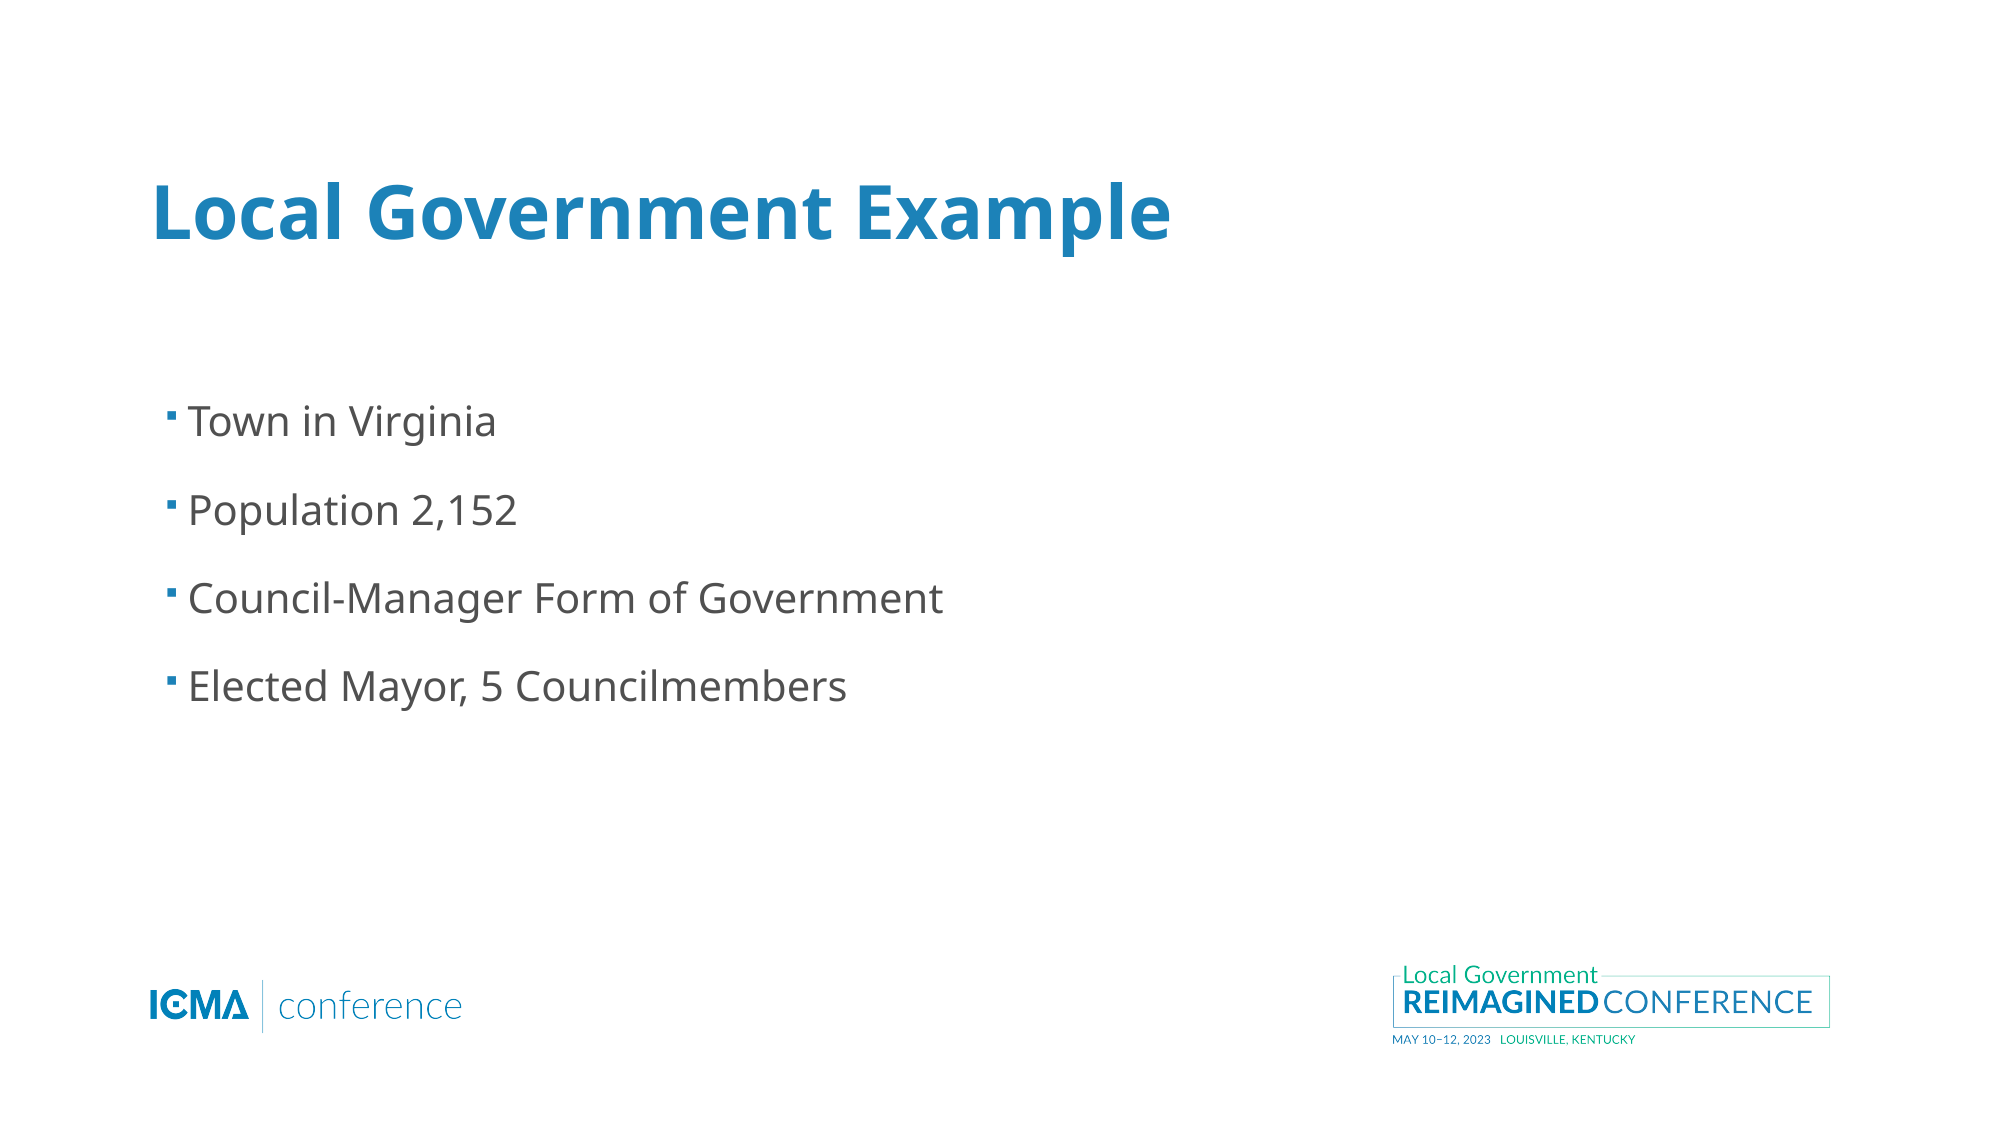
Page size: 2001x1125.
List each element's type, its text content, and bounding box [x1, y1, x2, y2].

picture [1371, 944, 1851, 1070]
picture [150, 974, 465, 1039]
title Local Government Example [150, 149, 1824, 345]
list Town in Virginia Population 2,152 Council-Manager Form of Government Elected Mayor, 5 Councilmembers [150, 389, 1824, 878]
